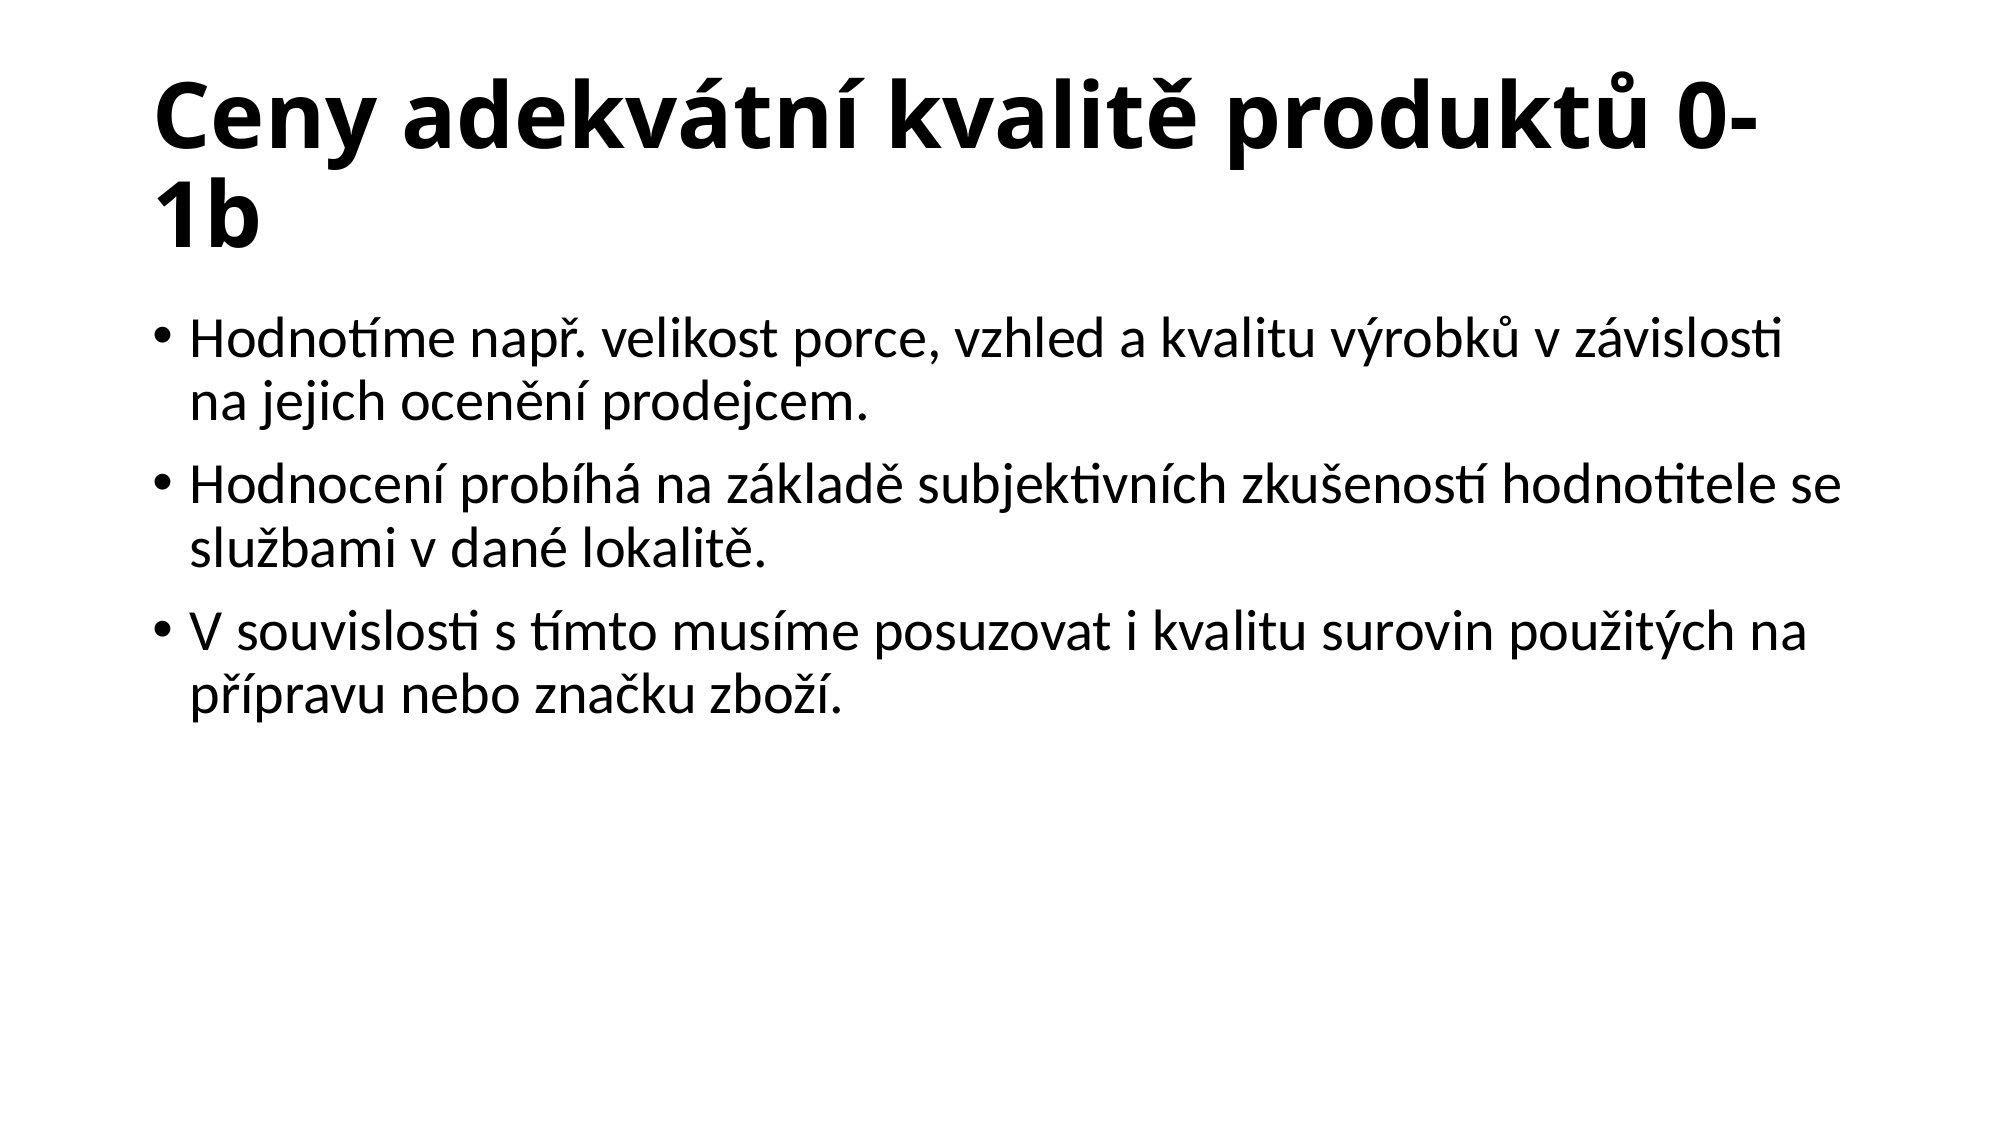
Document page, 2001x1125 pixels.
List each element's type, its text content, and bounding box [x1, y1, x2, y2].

title Ceny adekvátní kvalitě produktů 0-1b [137, 59, 1863, 278]
list Hodnotíme např. velikost porce, vzhled a kvalitu výrobků v závislosti na jejich ocenění prodejcem. Hodnocení probíhá na základě subjektivních zkušeností hodnotitele se službami v dané lokalitě. V souvislosti s tímto musíme posuzovat i kvalitu surovin použitých na přípravu nebo značku zboží. [137, 299, 1863, 1014]
